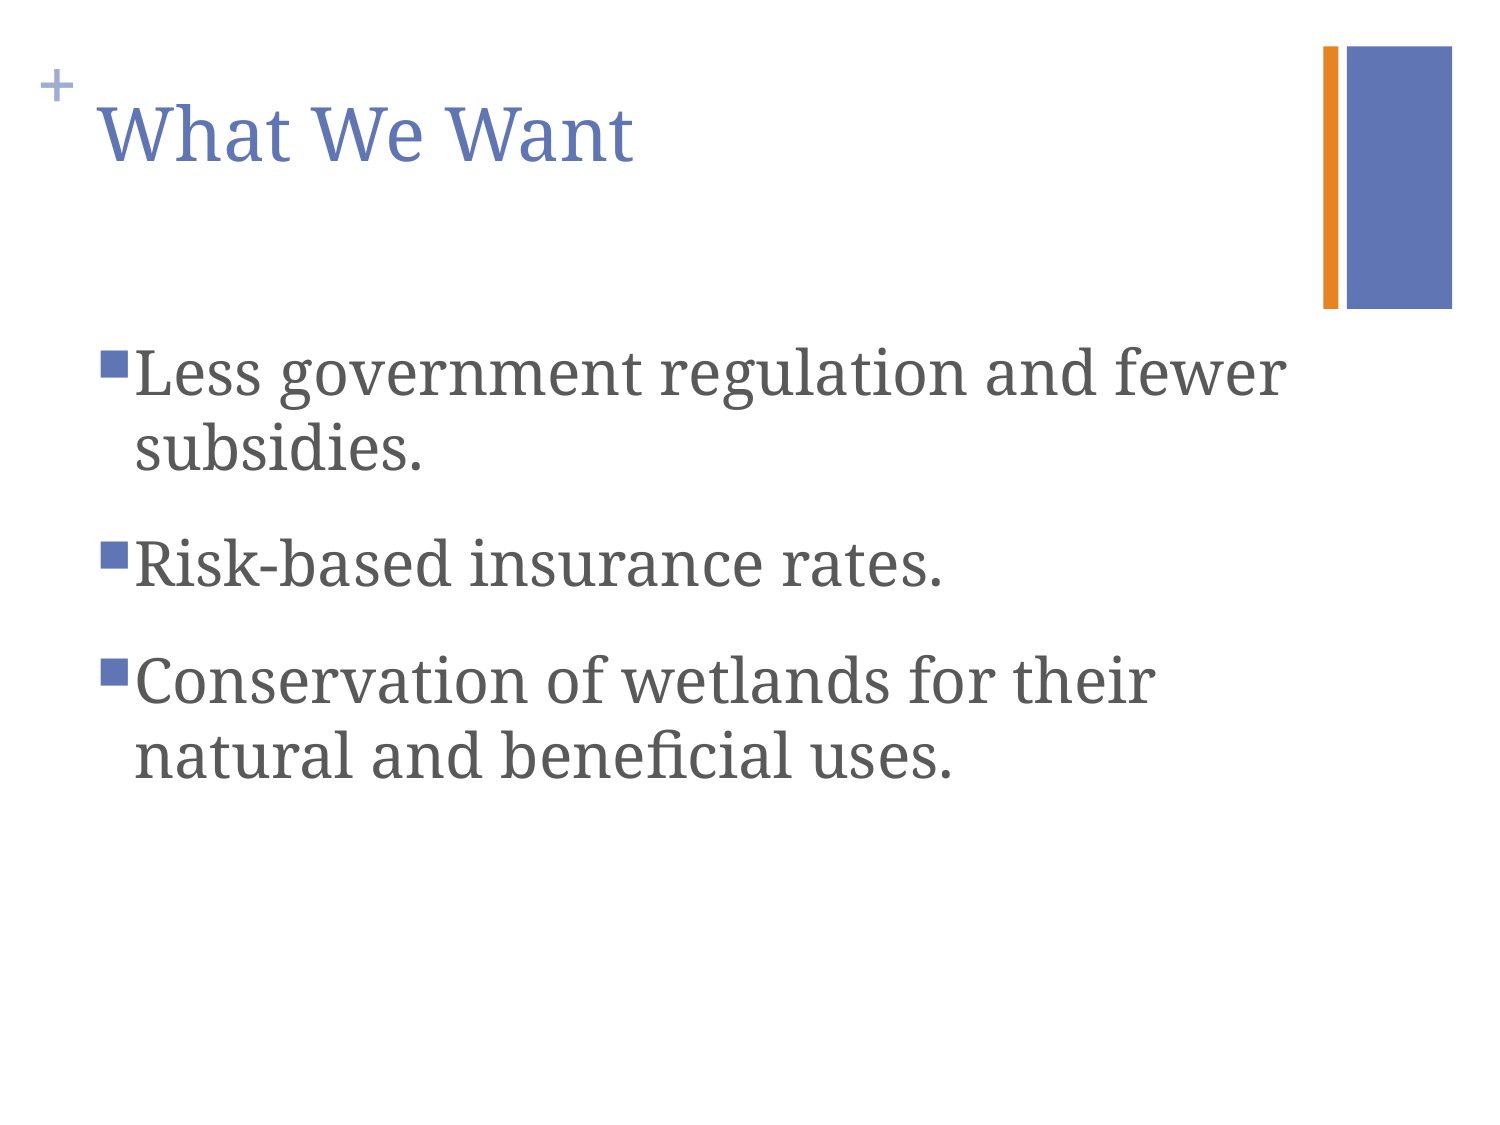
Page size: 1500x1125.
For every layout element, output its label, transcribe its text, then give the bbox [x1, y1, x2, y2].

list Less government regulation and fewer subsidies. Risk-based insurance rates. Conservation of wetlands for their natural and beneficial uses. [81, 324, 1322, 1005]
title What We Want [81, 79, 1322, 263]
